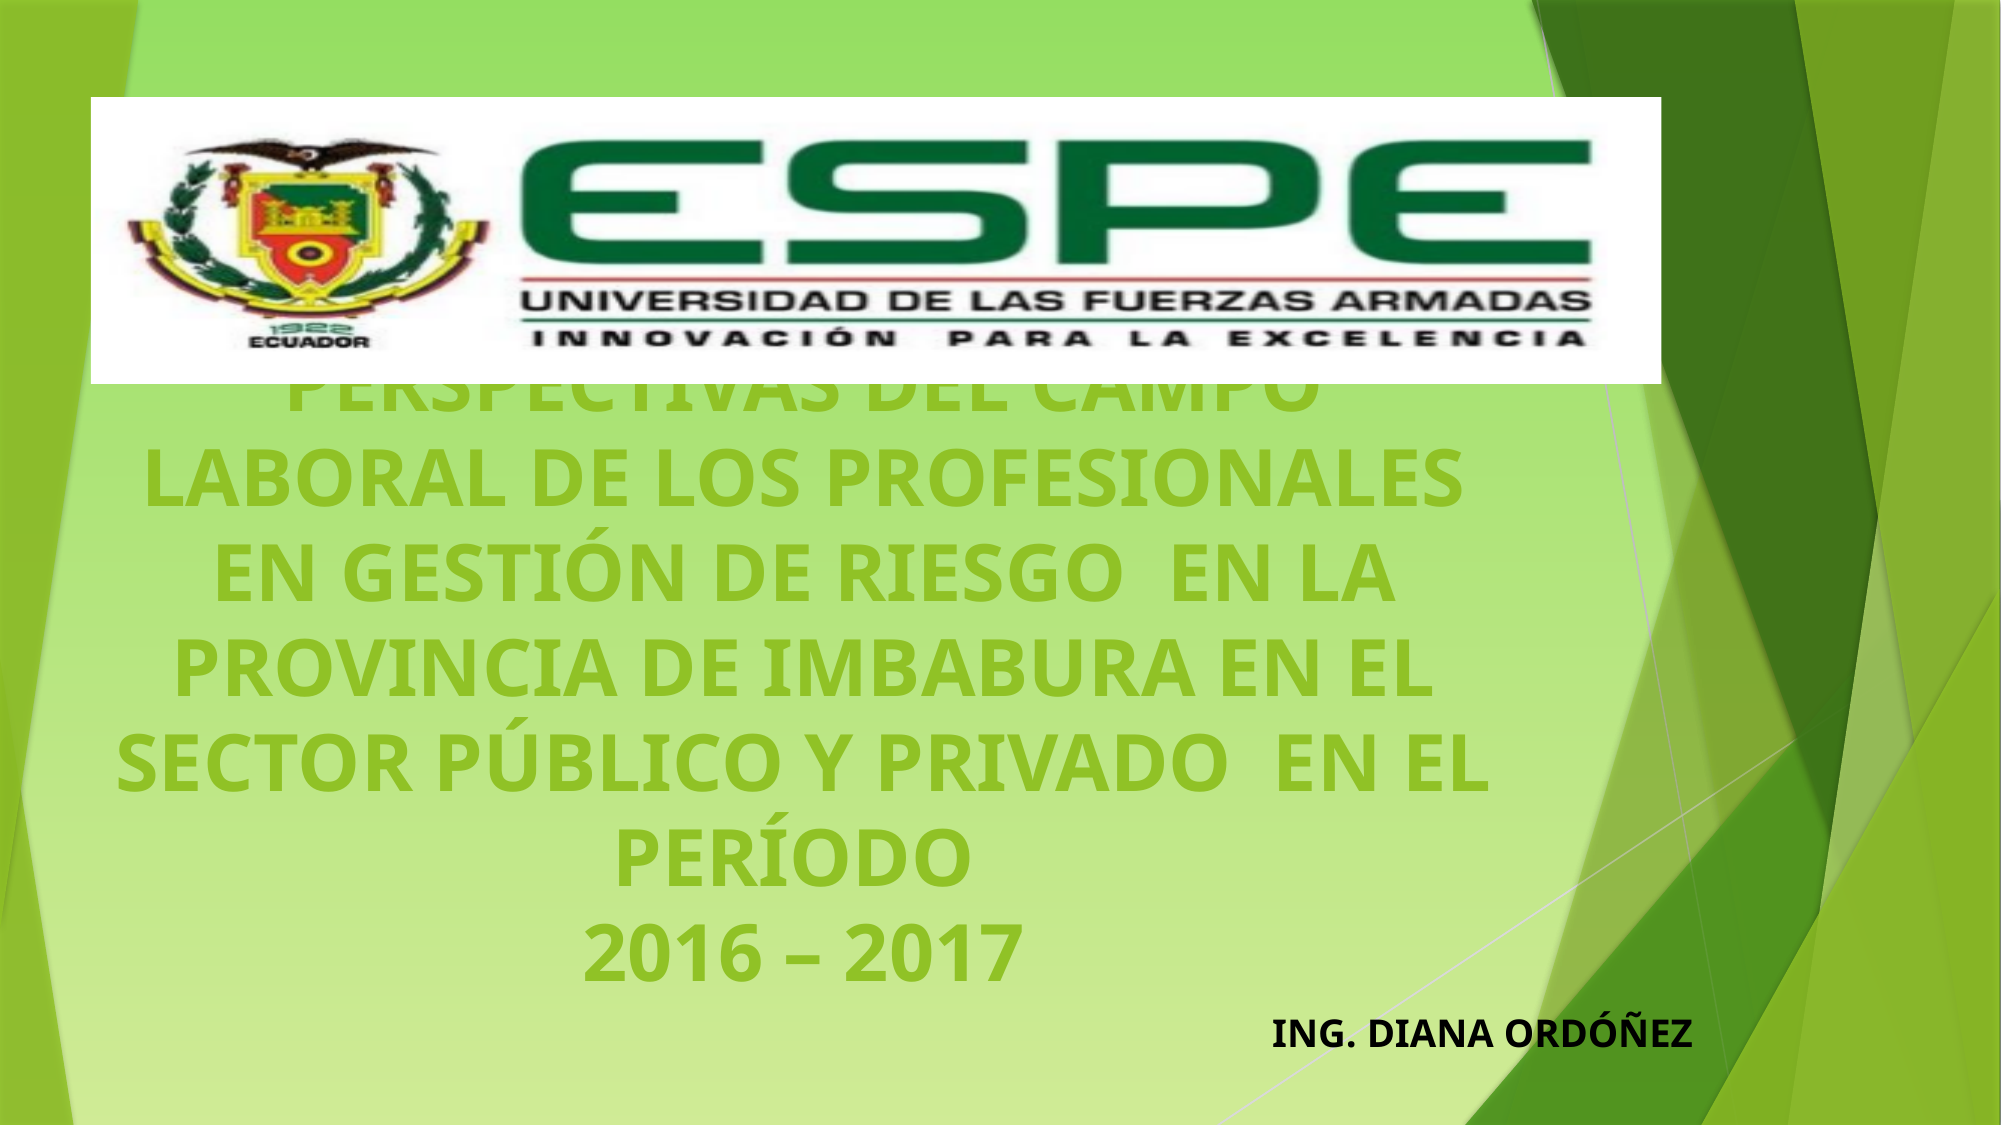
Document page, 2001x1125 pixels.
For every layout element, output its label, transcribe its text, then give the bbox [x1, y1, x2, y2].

subtitle ING. DIANA ORDÓÑEZ [282, 948, 1709, 1064]
title PERSPECTIVAS DEL CAMPO LABORAL DE LOS PROFESIONALES EN GESTIÓN DE RIESGO EN LA PROVINCIA DE IMBABURA EN EL SECTOR PÚBLICO Y PRIVADO EN EL PERÍODO 2016 – 2017 [90, 693, 1517, 1106]
picture [90, 96, 1662, 385]
